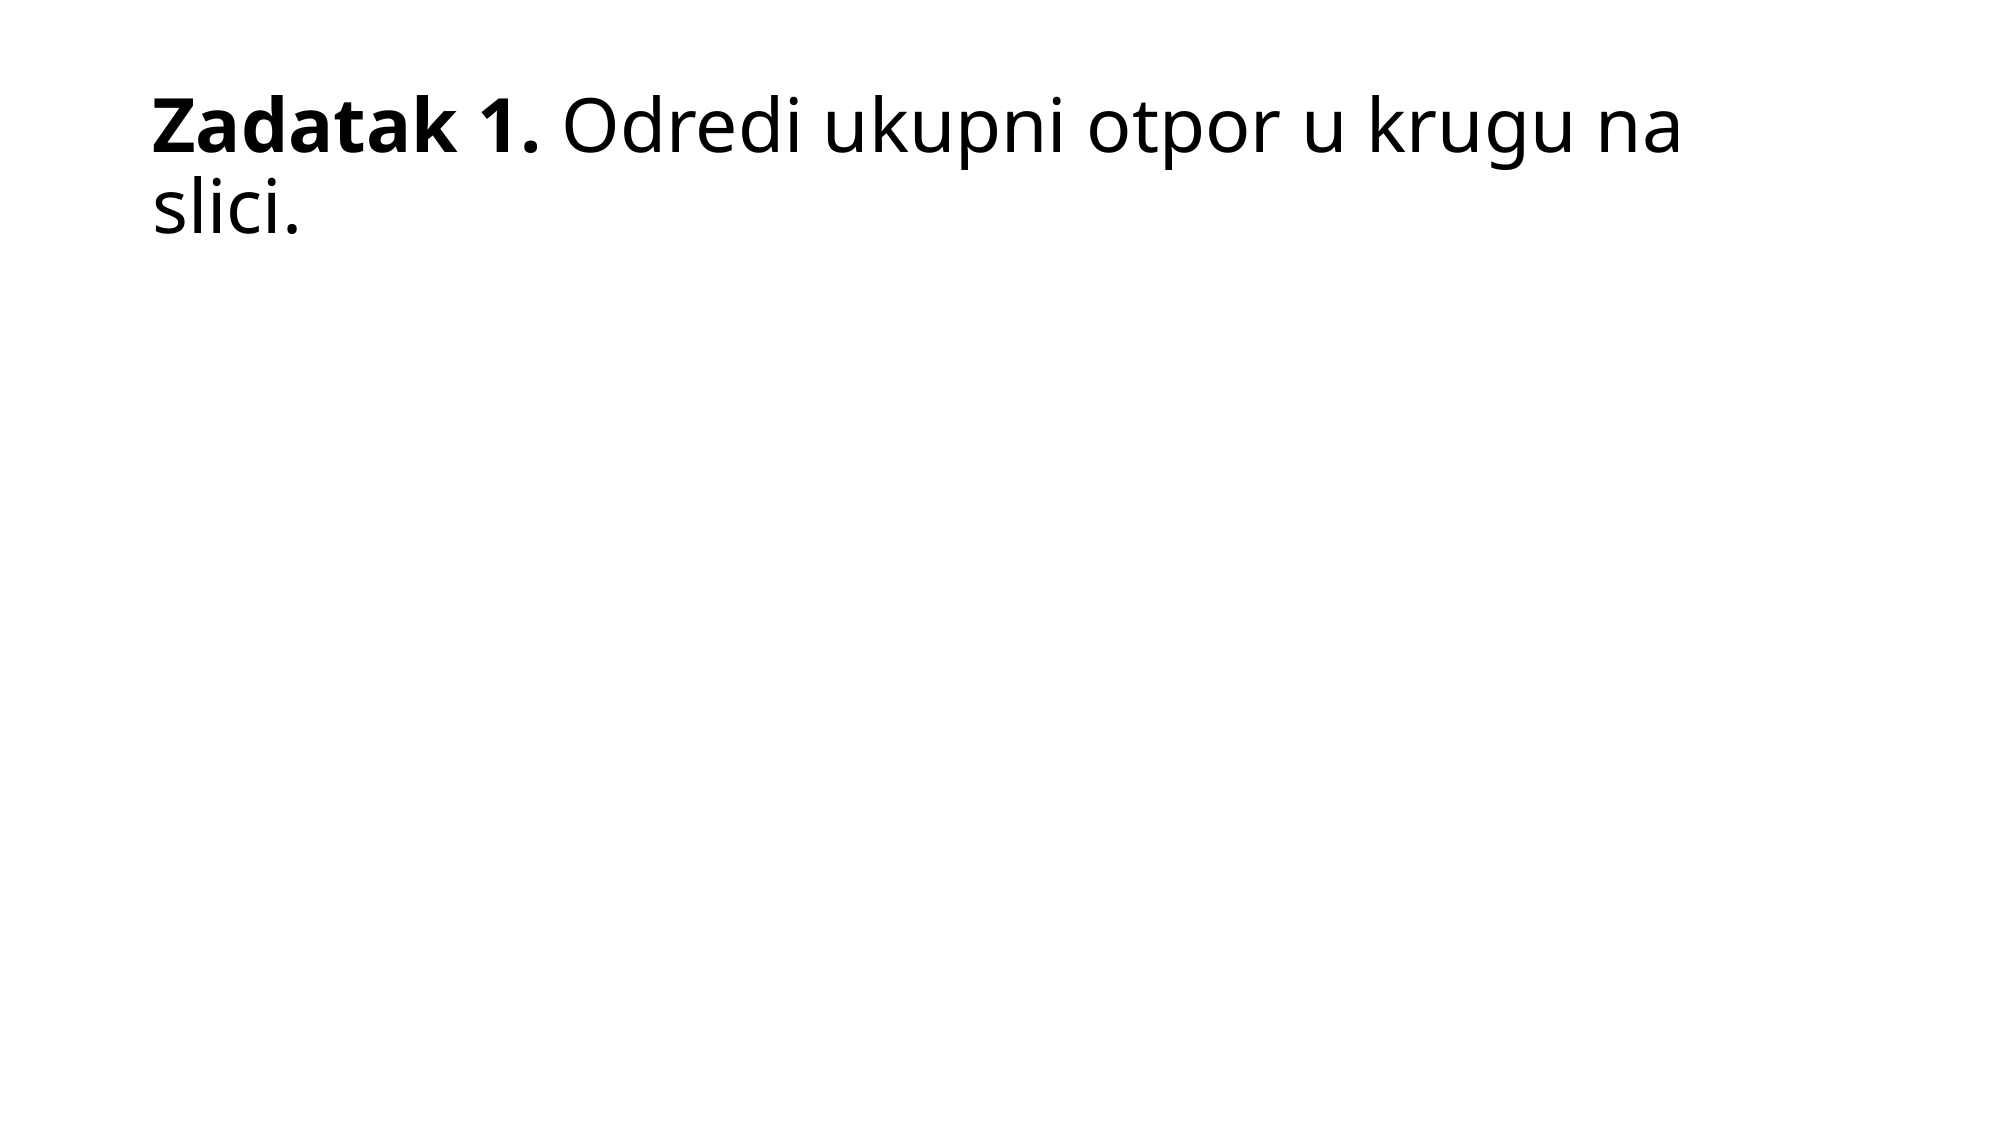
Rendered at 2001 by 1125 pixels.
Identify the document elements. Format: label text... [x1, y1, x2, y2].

title Zadatak 1. Odredi ukupni otpor u krugu na slici. [137, 59, 1863, 278]
